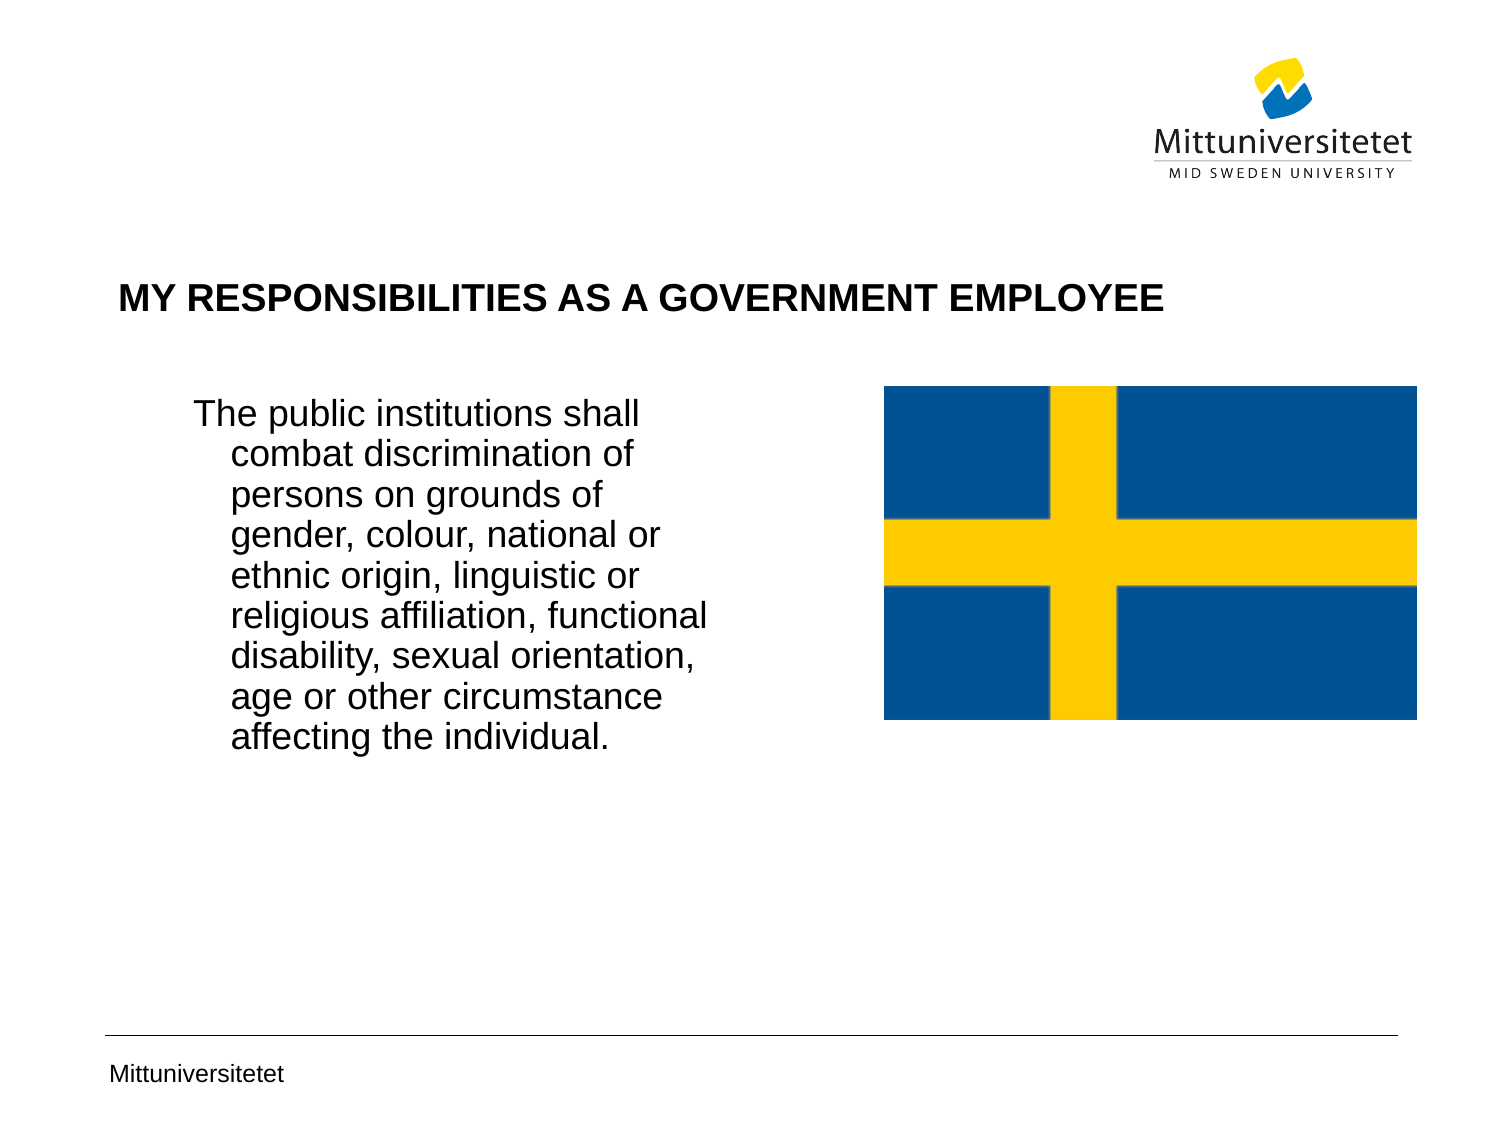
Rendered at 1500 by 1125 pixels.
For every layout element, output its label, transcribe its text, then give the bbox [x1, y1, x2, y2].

picture [1154, 58, 1412, 178]
title MY RESPONSIBILITIES AS A GOVERNMENT EMPLOYEE [103, 252, 1397, 360]
picture [884, 386, 1417, 720]
list The public institutions shall combat discrimination of persons on grounds of gender, colour, national or ethnic origin, linguistic or religious affiliation, functional disability, sexual orientation, age or other circumstance affecting the individual. [103, 386, 741, 1034]
